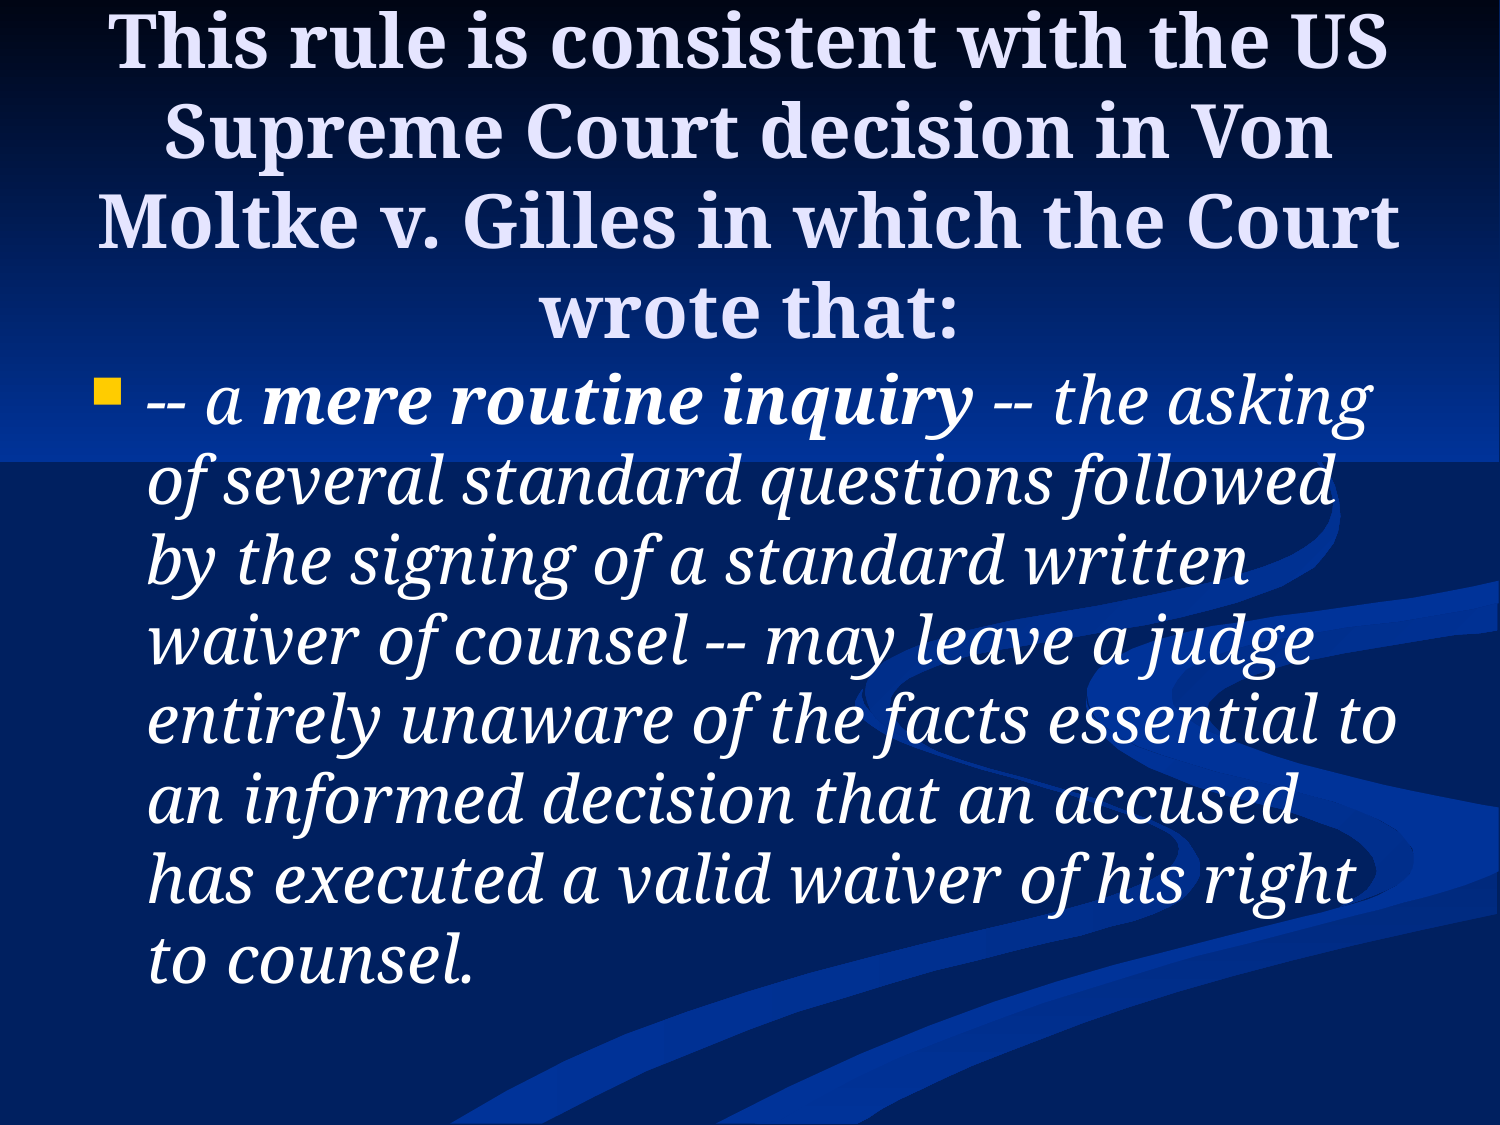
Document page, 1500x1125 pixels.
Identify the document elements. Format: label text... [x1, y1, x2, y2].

title This rule is consistent with the US Supreme Court decision in Von Moltke v. Gilles in which the Court wrote that: [74, 44, 1426, 233]
list -- a mere routine inquiry -- the asking of several standard questions followed by the signing of a standard written waiver of counsel -- may leave a judge entirely unaware of the facts essential to an informed decision that an accused has executed a valid waiver of his right to counsel. [74, 349, 1426, 1006]
